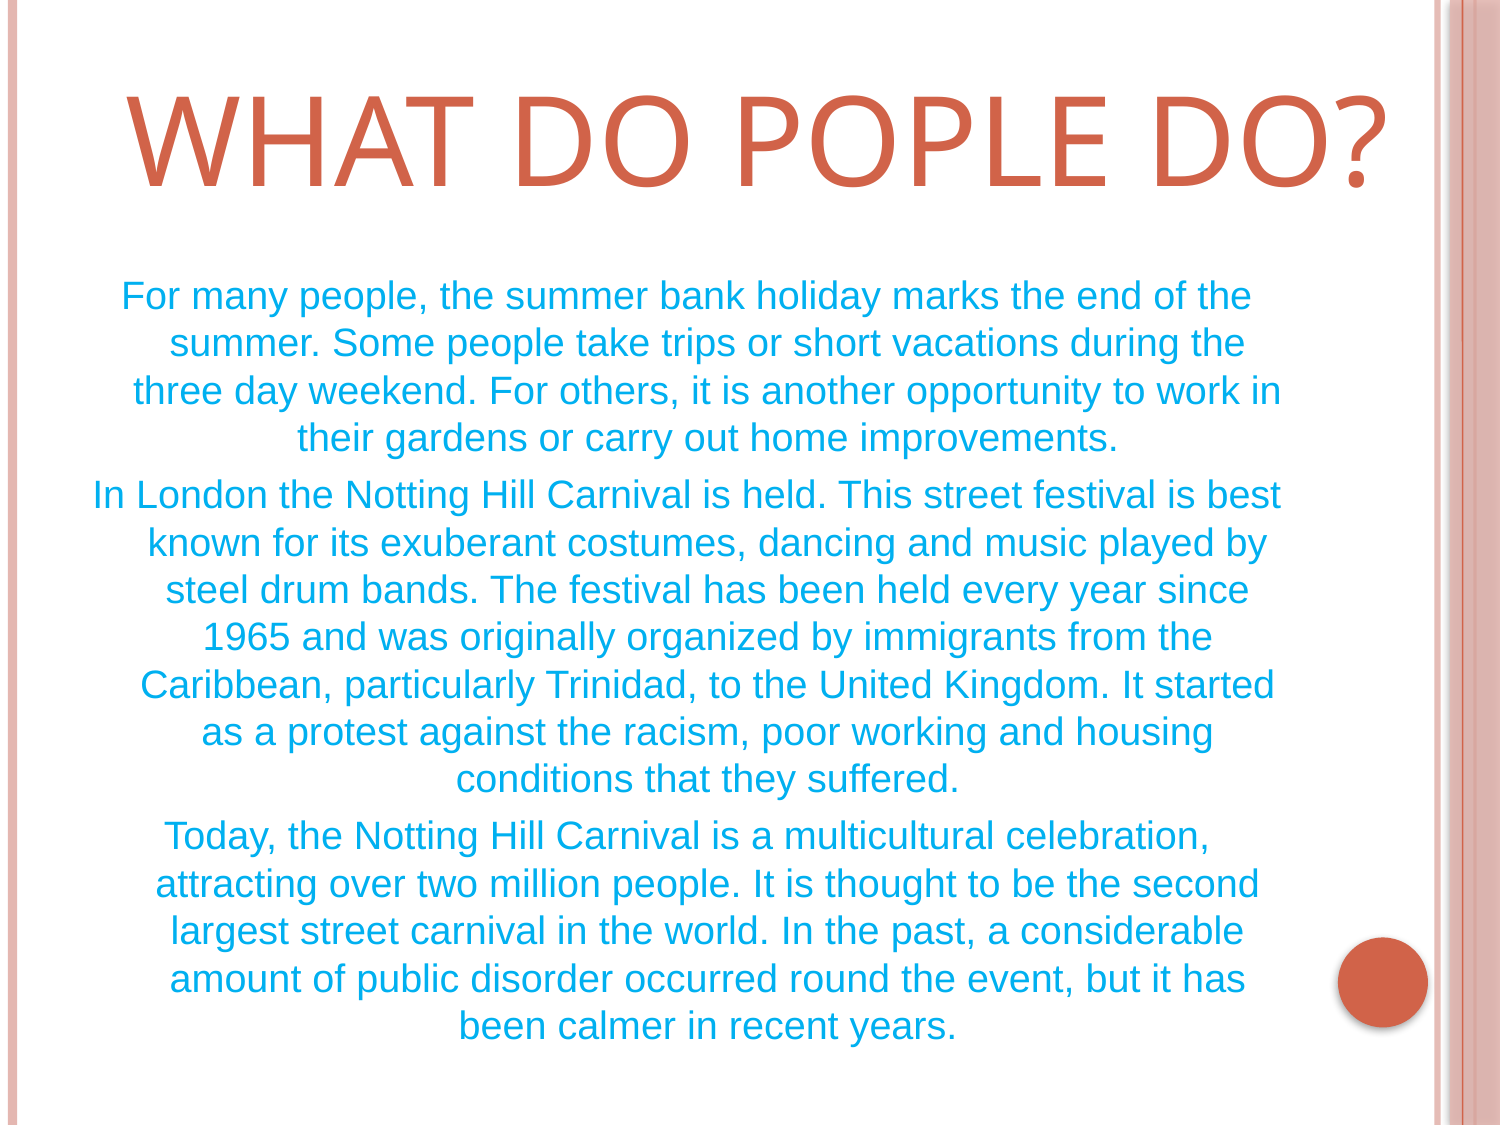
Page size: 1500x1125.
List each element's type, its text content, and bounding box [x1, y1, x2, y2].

list For many people, the summer bank holiday marks the end of the summer. Some people take trips or short vacations during the three day weekend. For others, it is another opportunity to work in their gardens or carry out home improvements. In London the Notting Hill Carnival is held. This street festival is best known for its exuberant costumes, dancing and music played by steel drum bands. The festival has been held every year since 1965 and was originally organized by immigrants from the Caribbean, particularly Trinidad, to the United Kingdom. It started as a protest against the racism, poor working and housing conditions that they suffered. Today, the Notting Hill Carnival is a multicultural celebration, attracting over two million people. It is thought to be the second largest street carnival in the world. In the past, a considerable amount of public disorder occurred round the event, but it has been calmer in recent years. [75, 262, 1300, 1062]
text_box WHAT DO POPLE DO? [110, 54, 1405, 220]
